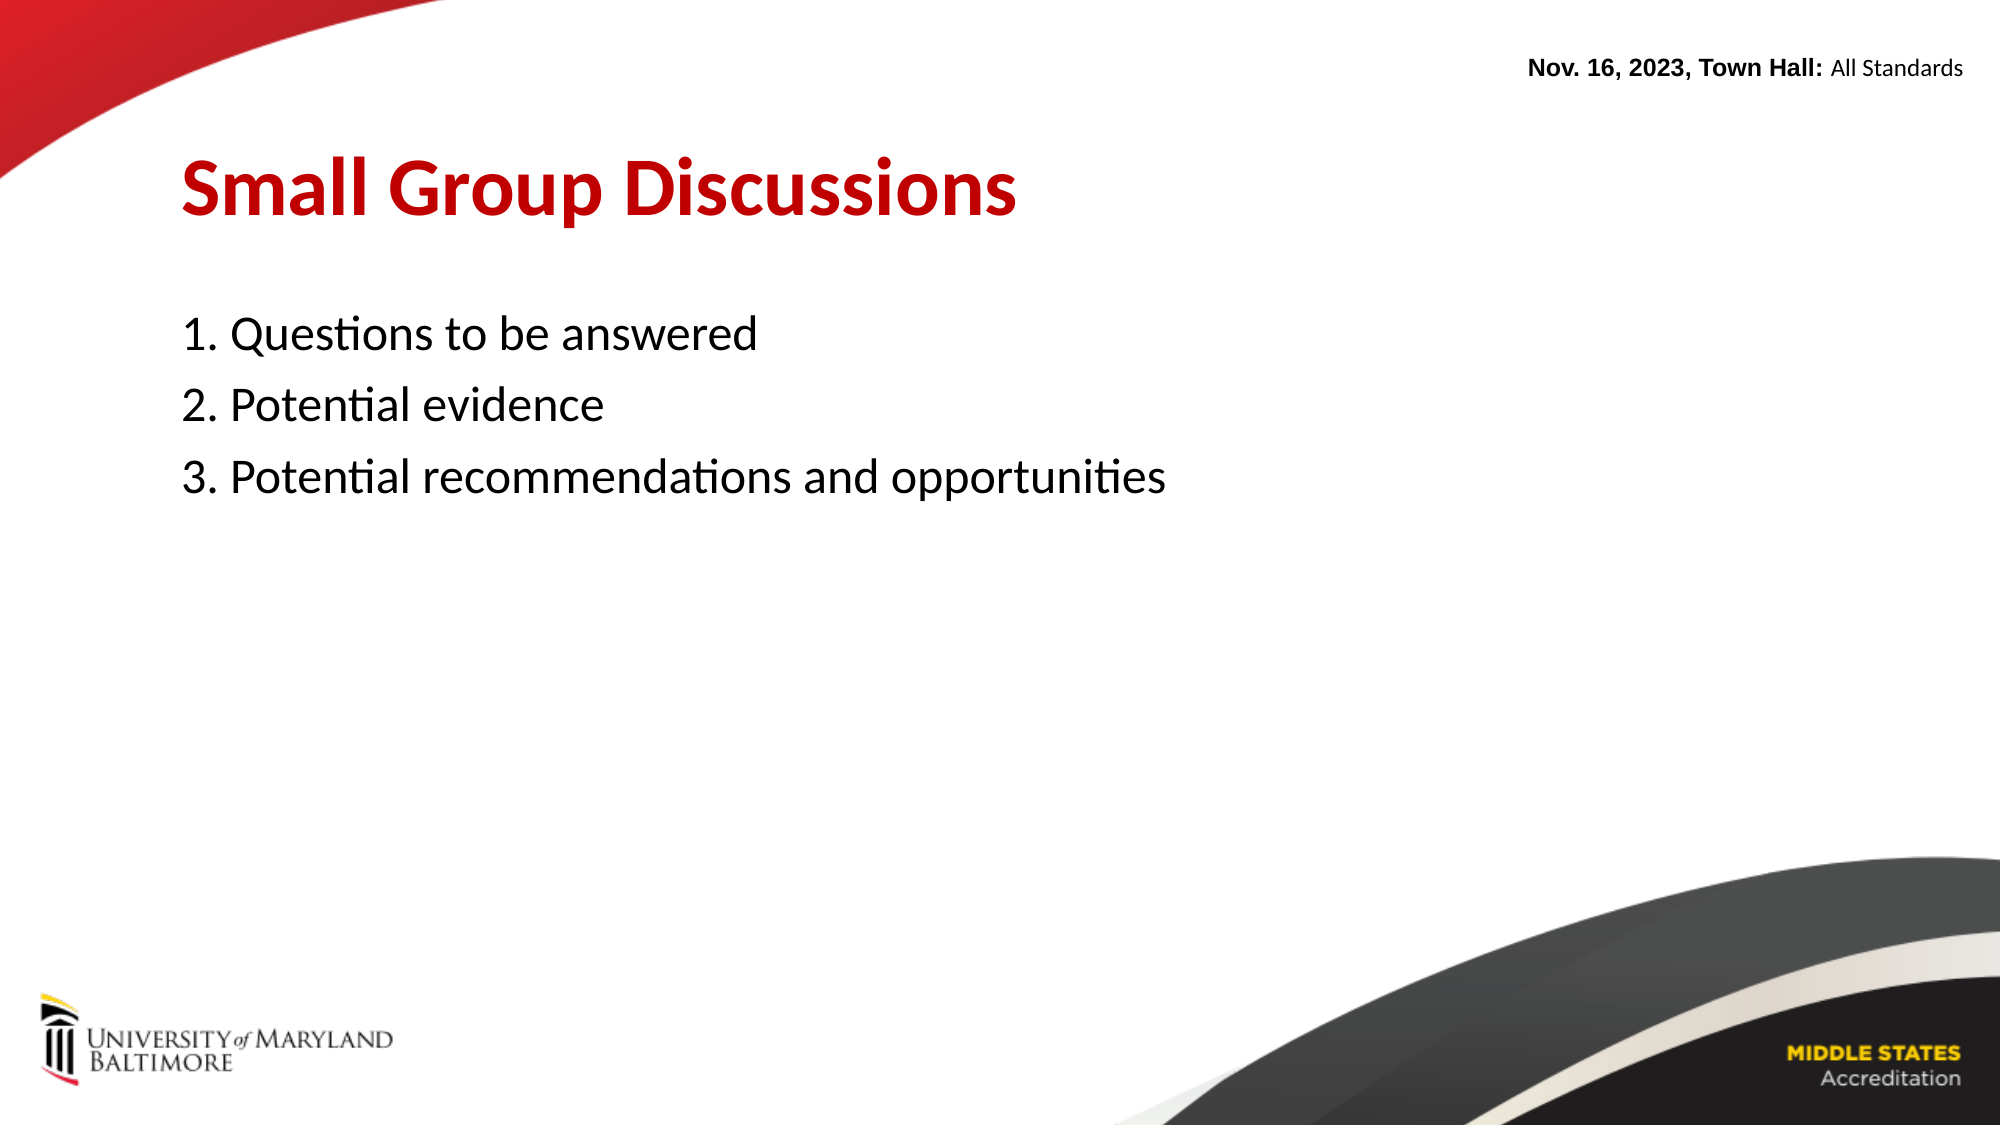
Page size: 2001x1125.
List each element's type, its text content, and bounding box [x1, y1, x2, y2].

text_box 1. Questions to be answered 2. Potential evidence 3. Potential recommendations and opportunities [166, 280, 1734, 802]
text_box Small Group Discussions [166, 136, 1750, 278]
text_box Nov. 16, 2023, Town Hall: All Standards [1271, 44, 1979, 89]
